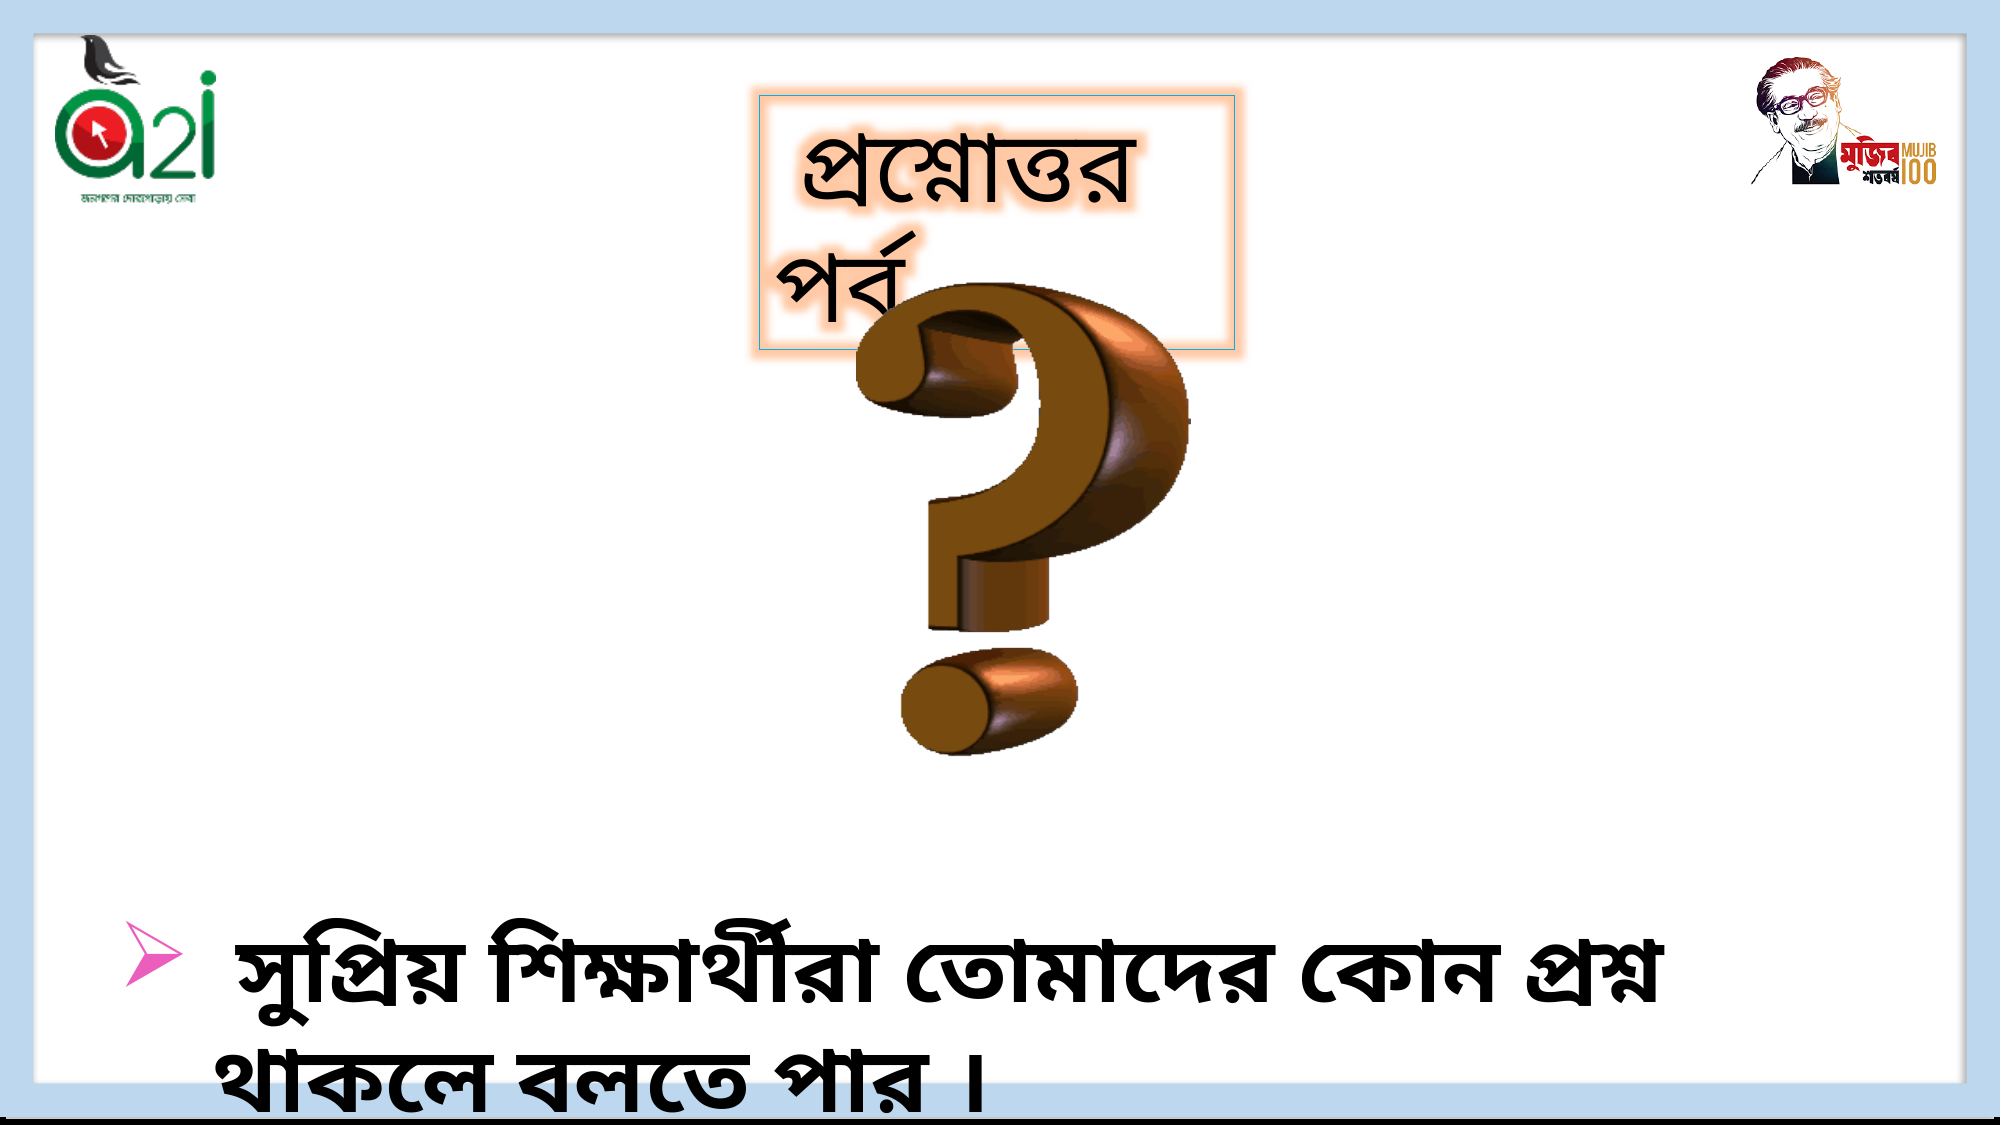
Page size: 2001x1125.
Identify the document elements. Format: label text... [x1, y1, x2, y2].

text_box [39, 44, 1961, 1082]
picture [1740, 44, 1945, 196]
text_box প্রশ্নোত্তর পর্ব [759, 95, 1235, 350]
picture [55, 35, 216, 204]
picture [855, 281, 1191, 761]
text_box সুপ্রিয় শিক্ষার্থীরা তোমাদের কোন প্রশ্ন থাকলে বলতে পার । [104, 903, 1900, 1125]
text_box [0, 0, 2000, 1118]
